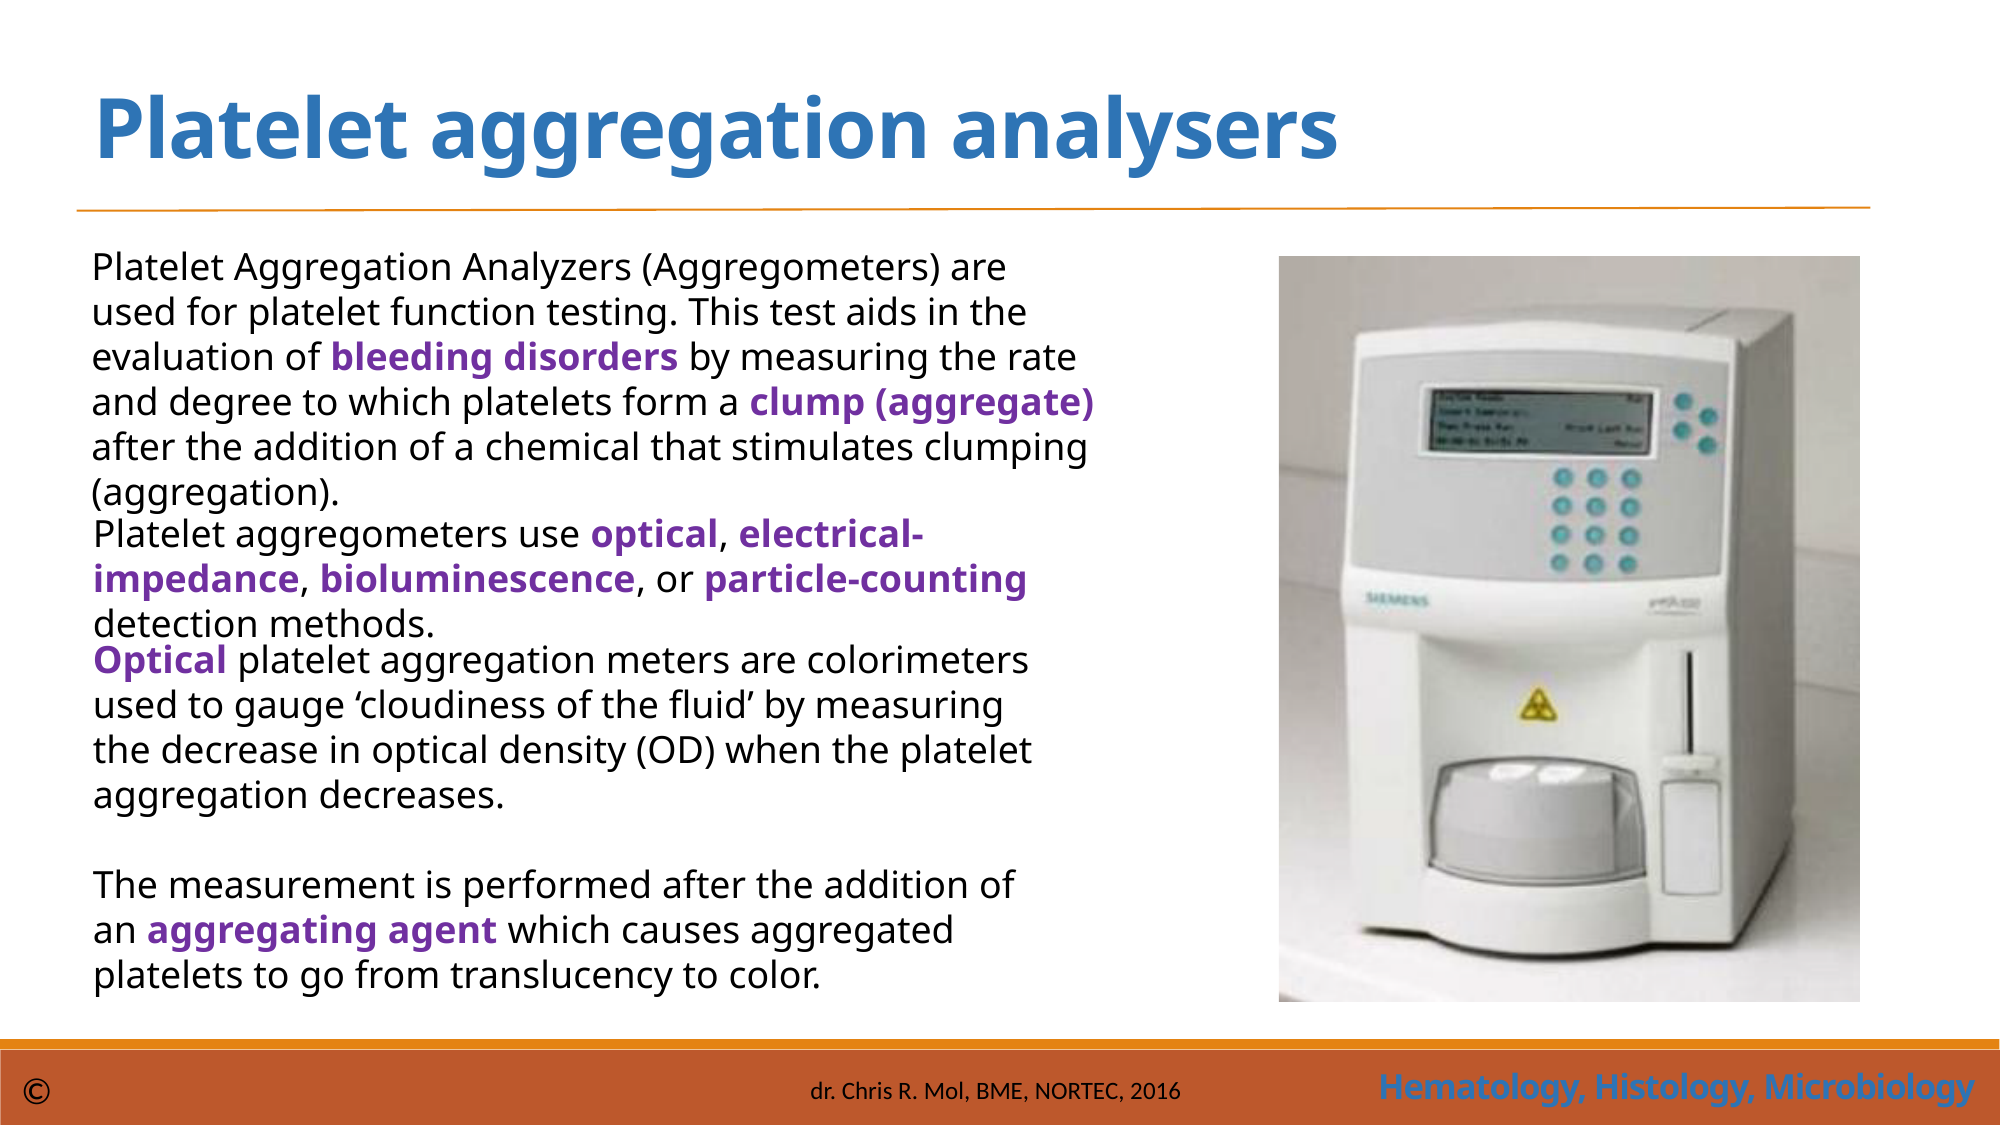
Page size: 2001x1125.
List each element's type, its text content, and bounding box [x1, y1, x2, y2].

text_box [76, 207, 1871, 212]
text_box © [6, 1059, 68, 1120]
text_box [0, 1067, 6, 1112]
text_box Platelet aggregometers use optical, electrical-impedance, bioluminescence, or particle-counting detection methods. [78, 502, 1117, 653]
text_box Platelet Aggregation Analyzers (Aggregometers) are used for platelet function testing. This test aids in the evaluation of bleeding disorders by measuring the rate and degree to which platelets form a clump (aggregate) after the addition of a chemical that stimulates clumping (aggregation). [76, 235, 1116, 521]
picture [1278, 255, 1861, 1002]
text_box dr. Chris R. Mol, BME, NORTEC, 2016 [68, 1067, 1354, 1112]
title Platelet aggregation analysers [78, 72, 1570, 183]
text_box Optical platelet aggregation meters are colorimeters used to gauge ‘cloudiness of the fluid’ by measuring the decrease in optical density (OD) when the platelet aggregation decreases. The measurement is performed after the addition of an aggregating agent which causes aggregated platelets to go from translucency to color. [78, 628, 1079, 1004]
text_box Hematology, Histology, Microbiology [1354, 1056, 1999, 1115]
